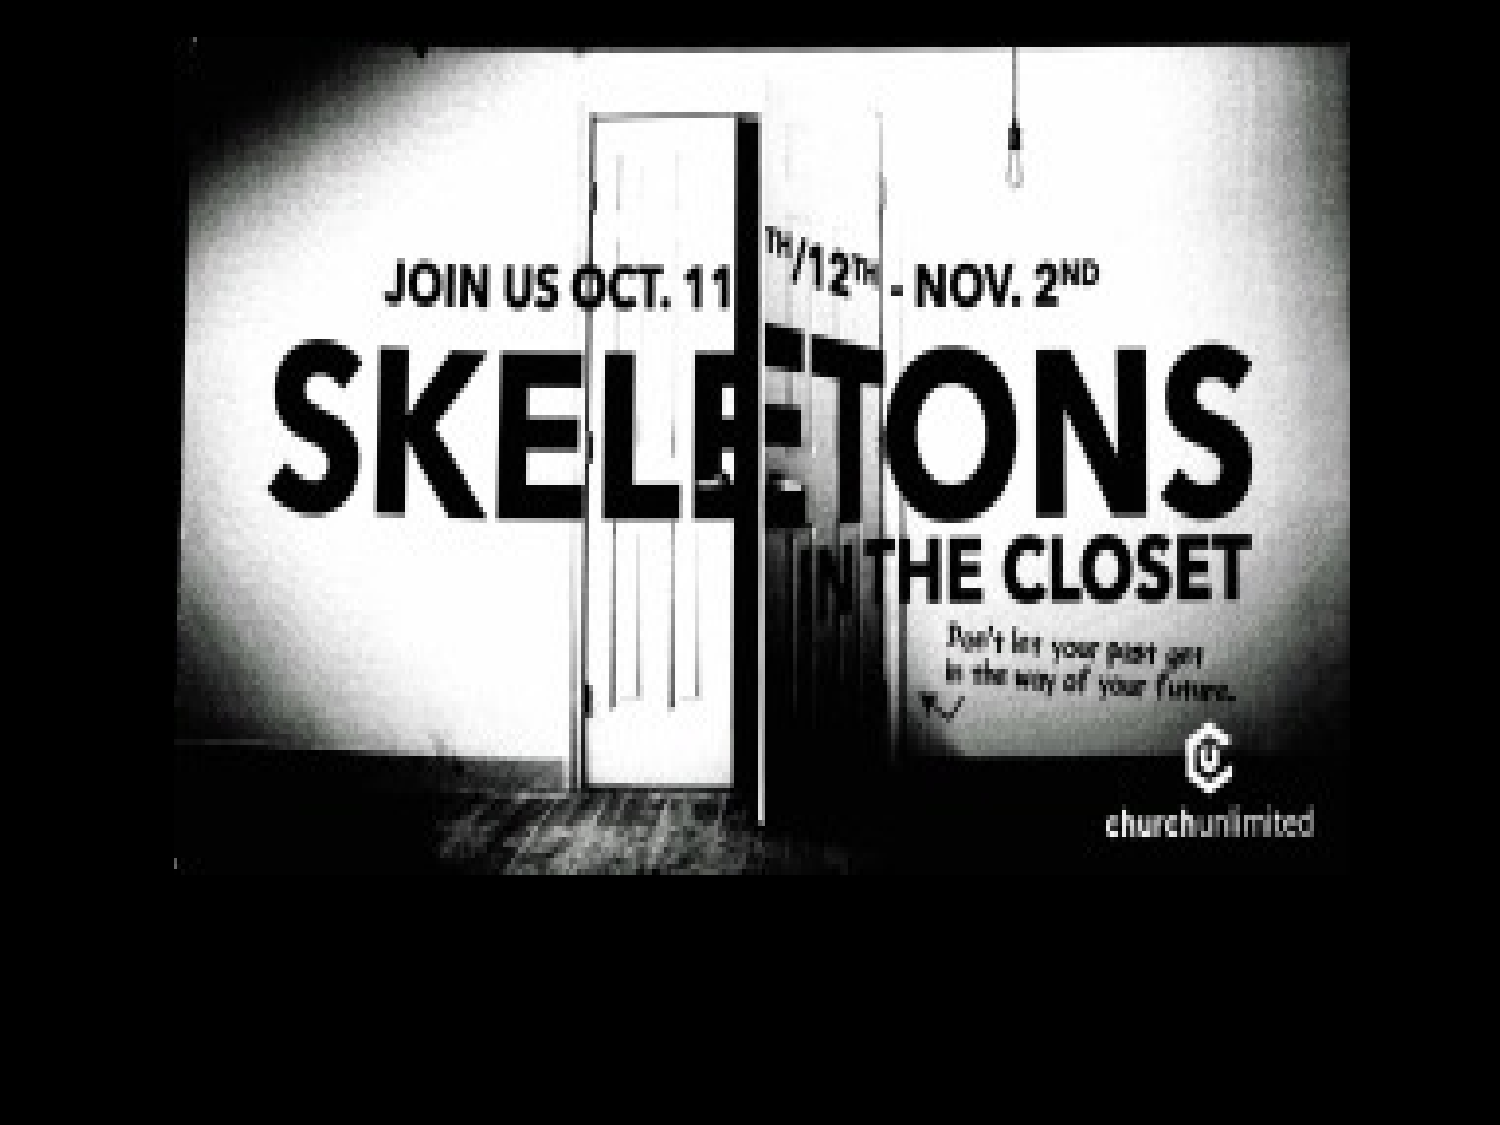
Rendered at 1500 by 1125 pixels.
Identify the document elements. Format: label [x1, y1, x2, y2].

picture [174, 37, 1351, 876]
